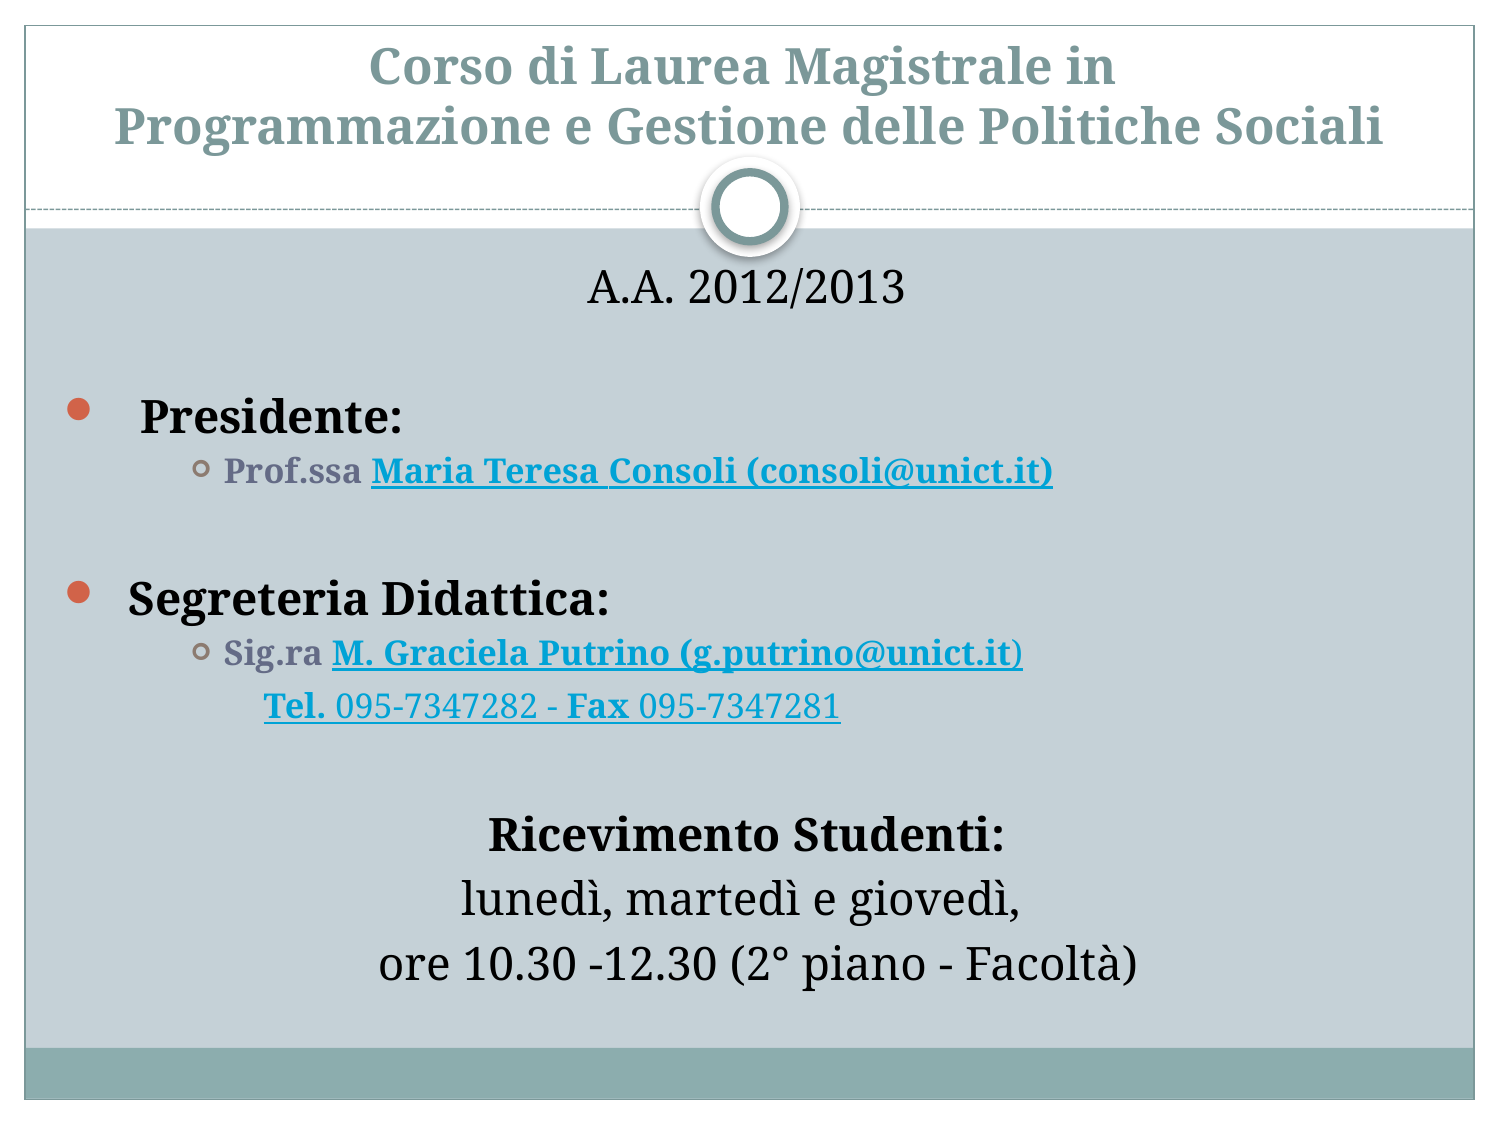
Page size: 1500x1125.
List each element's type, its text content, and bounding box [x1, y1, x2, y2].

title Corso di Laurea Magistrale in Programmazione e Gestione delle Politiche Sociali [49, 37, 1450, 162]
list A.A. 2012/2013 Presidente: Prof.ssa Maria Teresa Consoli (consoli@unict.it) Segreteria Didattica: Sig.ra M. Graciela Putrino (g.putrino@unict.it) Tel. 095-7347282 - Fax 095-7347281 Ricevimento Studenti: lunedì, martedì e giovedì, ore 10.30 -12.30 (2° piano - Facoltà) [49, 250, 1445, 1001]
